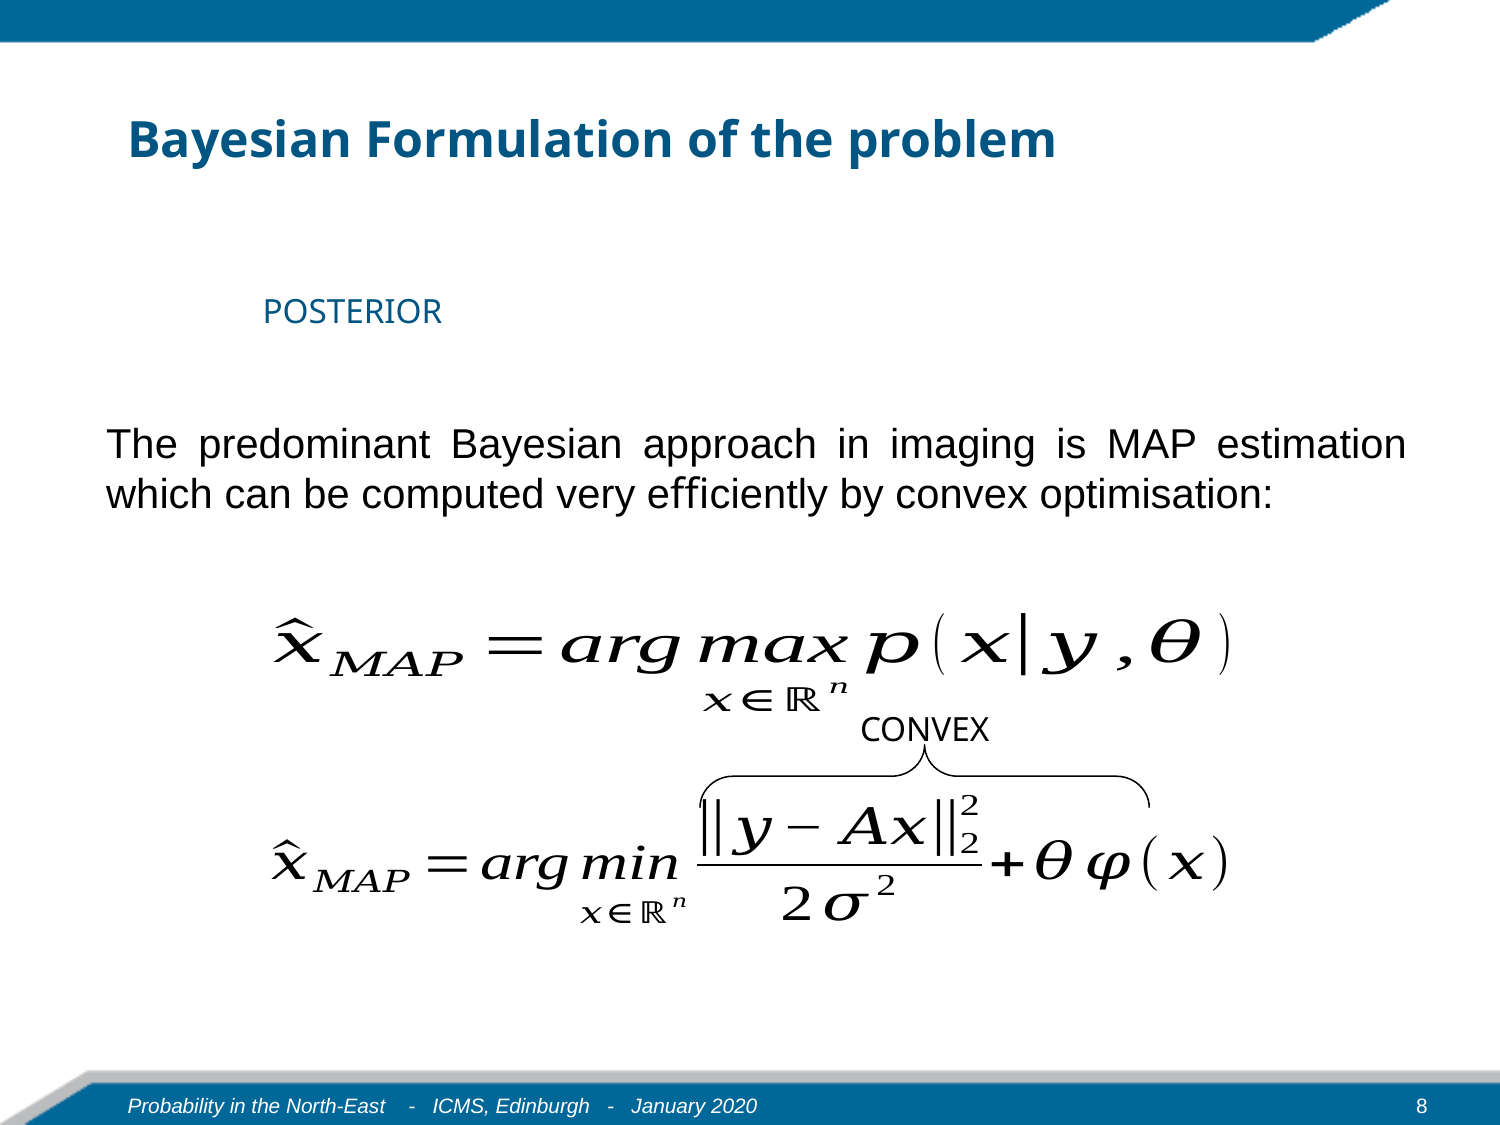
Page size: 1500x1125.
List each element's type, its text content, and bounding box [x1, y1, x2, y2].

text_box POSTERIOR [233, 283, 472, 338]
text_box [699, 700, 1150, 808]
title Bayesian Formulation of the problem [112, 99, 1388, 288]
picture [0, 0, 1500, 1125]
slide_number 8 [1401, 1075, 1500, 1125]
text_box The predominant Bayesian approach in imaging is MAP estimation which can be computed very eﬃciently by convex optimisation: [91, 409, 1423, 525]
